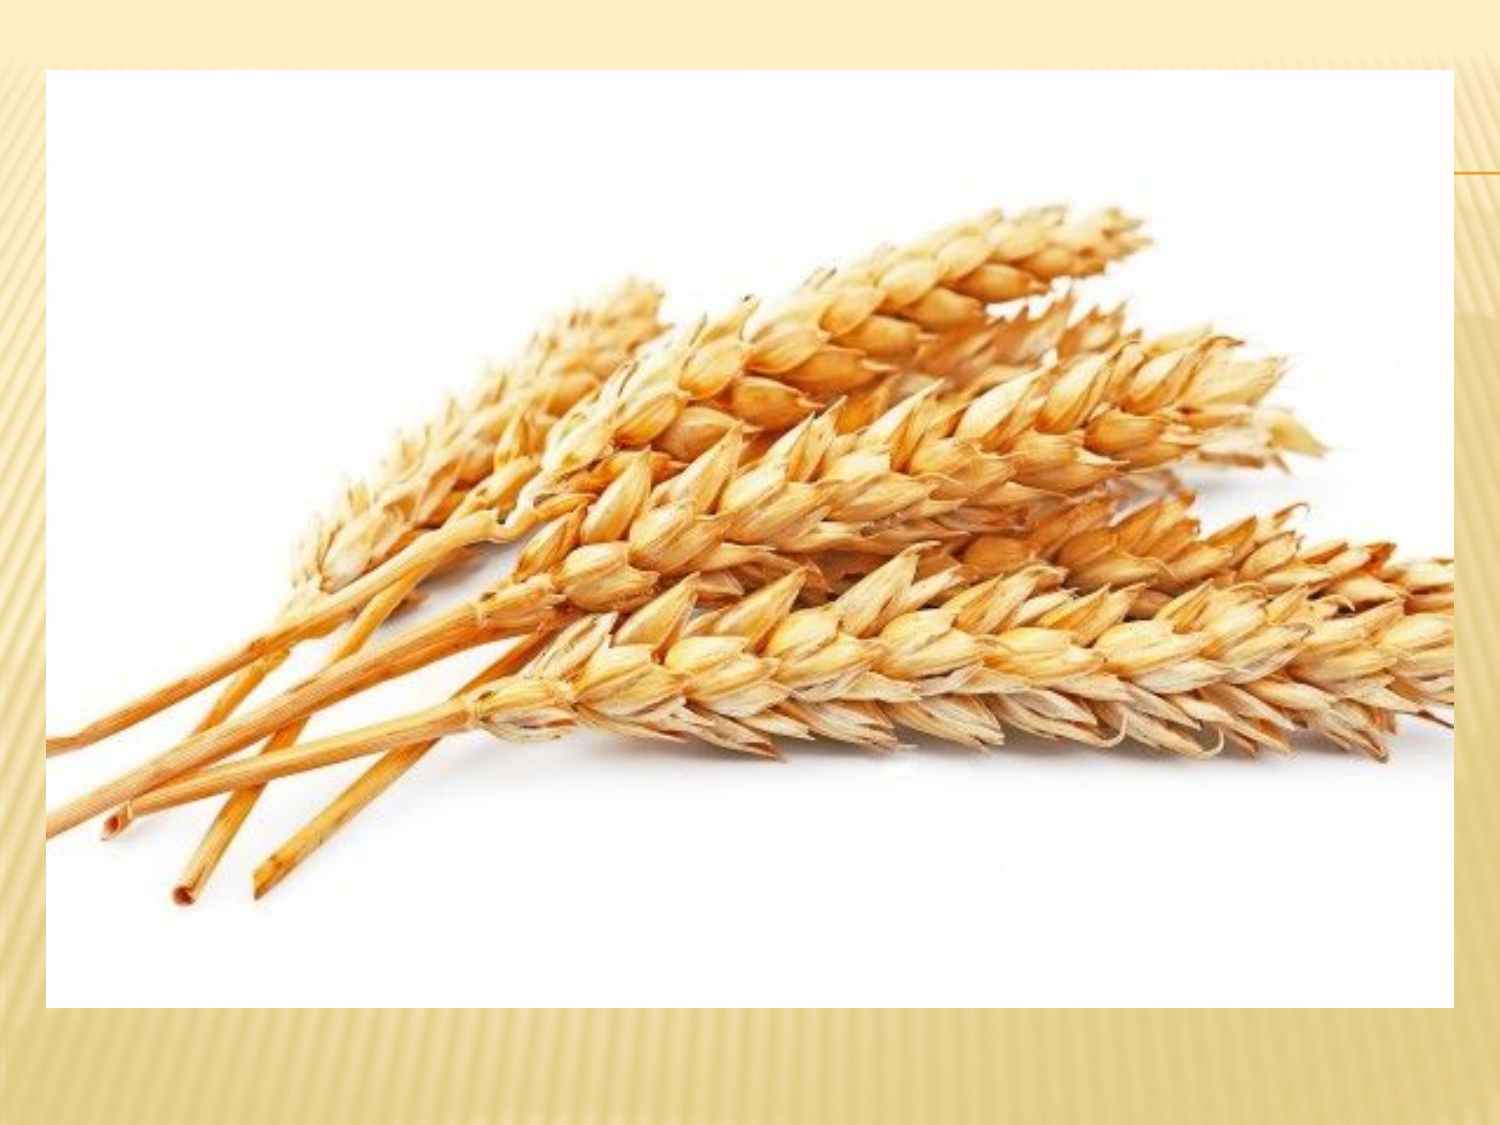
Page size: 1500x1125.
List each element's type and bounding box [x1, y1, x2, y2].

list [46, 70, 1454, 1009]
